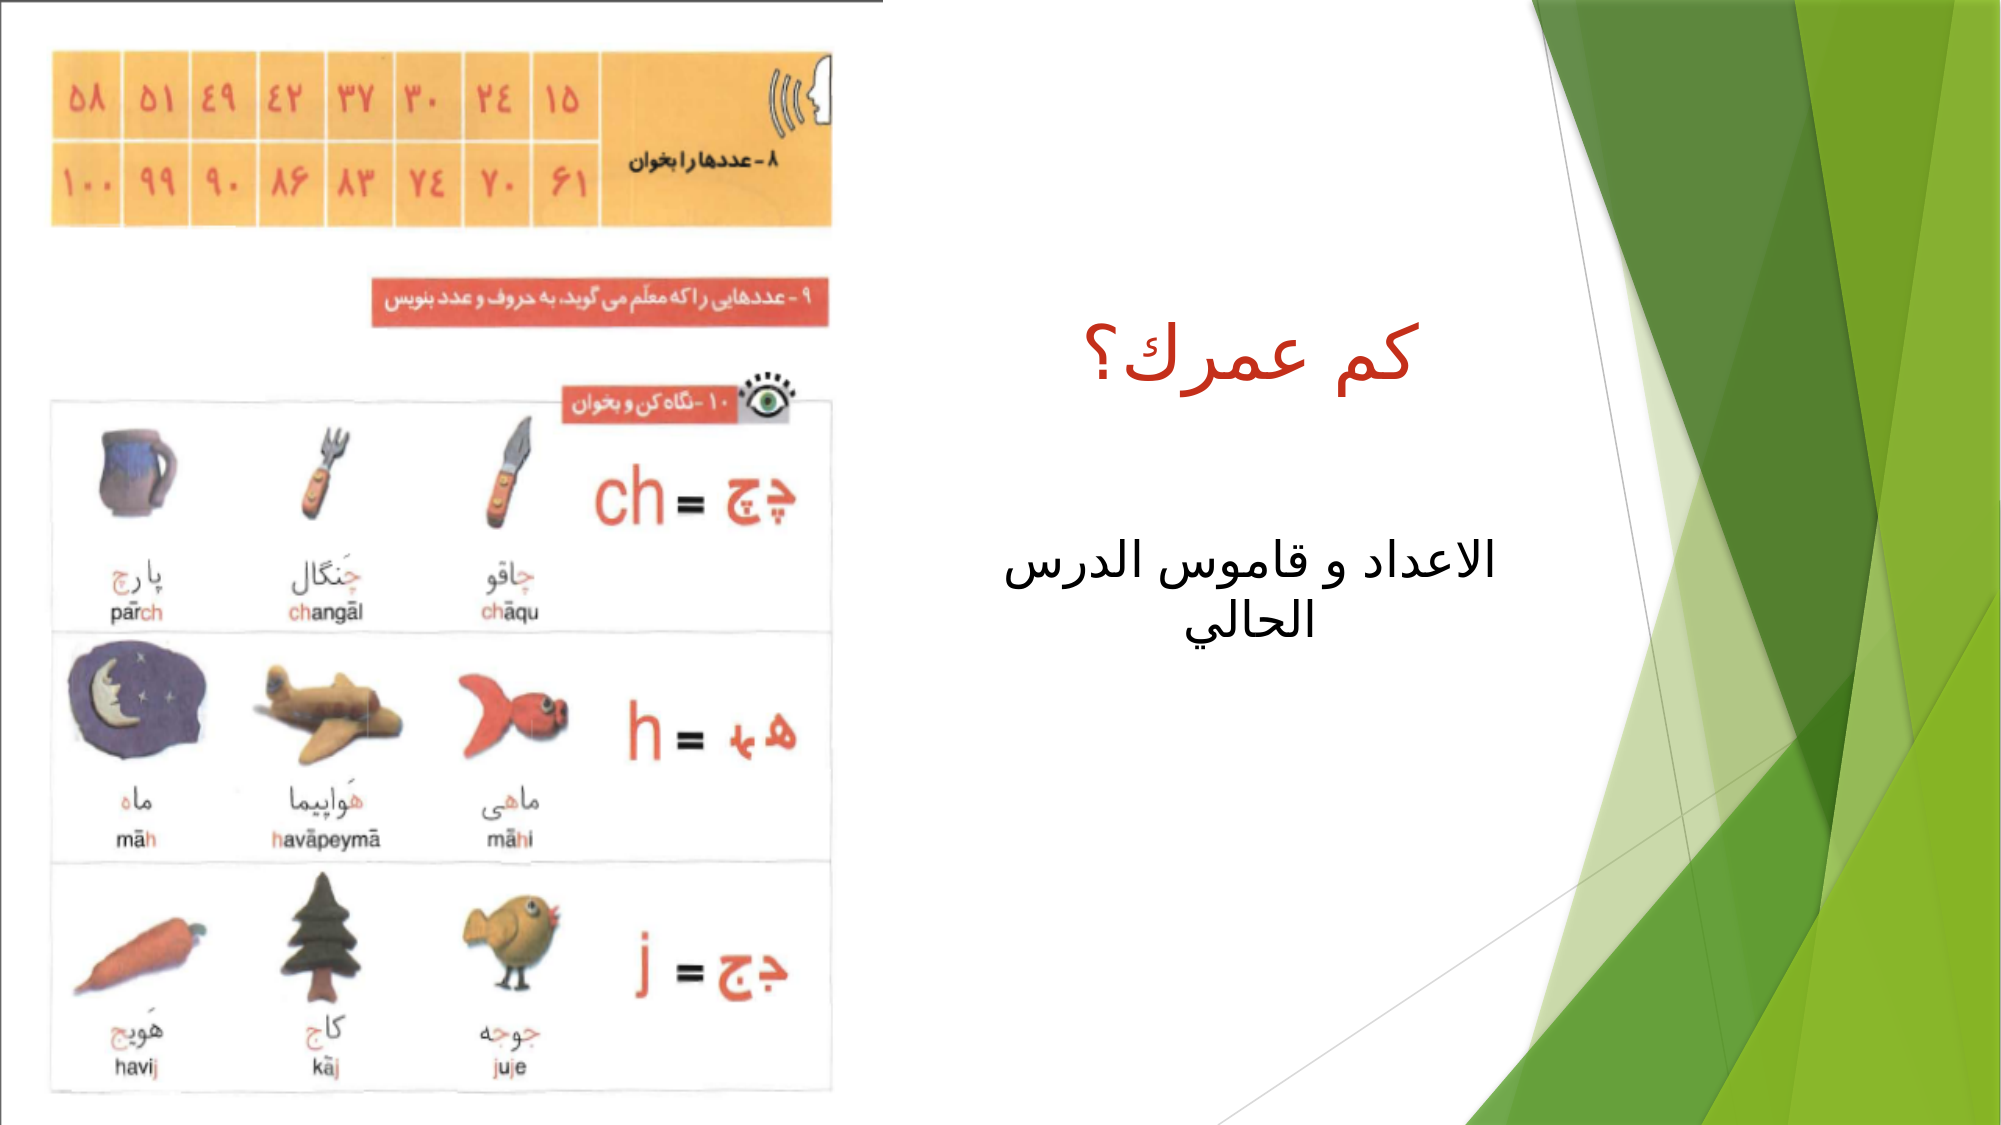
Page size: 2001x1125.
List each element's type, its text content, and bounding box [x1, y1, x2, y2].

picture [0, 0, 884, 1125]
text_box كم عمرك؟ [888, 220, 1669, 402]
title الاعداد و قاموس الدرس الحالي [914, 469, 1587, 656]
